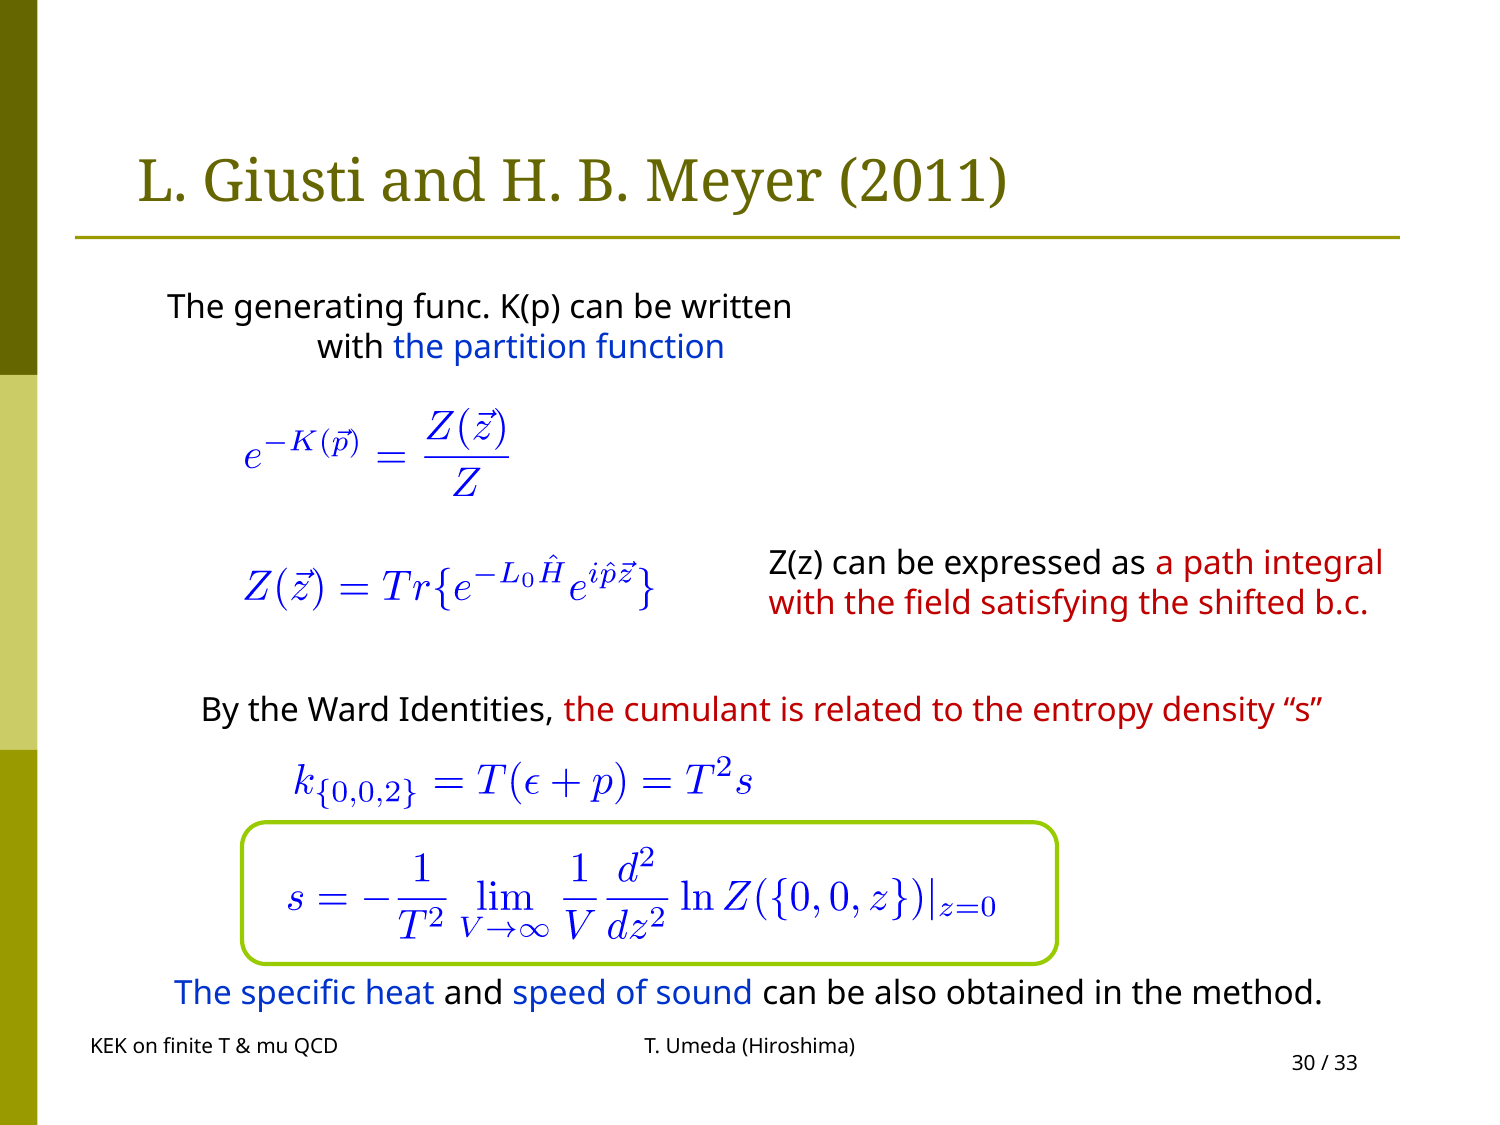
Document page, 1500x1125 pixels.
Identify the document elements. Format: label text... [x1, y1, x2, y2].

title L. Giusti and H. B. Meyer (2011) [122, 101, 1329, 221]
picture [241, 404, 509, 497]
picture [285, 844, 999, 941]
text_box Z(z) can be expressed as a path integral with the field satisfying the shifted b.c. [753, 533, 1399, 629]
text_box The specific heat and speed of sound can be also obtained in the method. [159, 964, 1339, 1019]
text_box By the Ward Identities, the cumulant is related to the entropy density “s” [185, 680, 1348, 736]
text_box The generating func. K(p) can be written with the partition function [152, 277, 818, 373]
slide_number KEK on finite T & mu QCD [75, 1025, 425, 1100]
text_box [239, 820, 1060, 967]
picture [241, 550, 655, 614]
picture [293, 752, 752, 812]
footer T. Umeda (Hiroshima) [512, 1025, 988, 1100]
